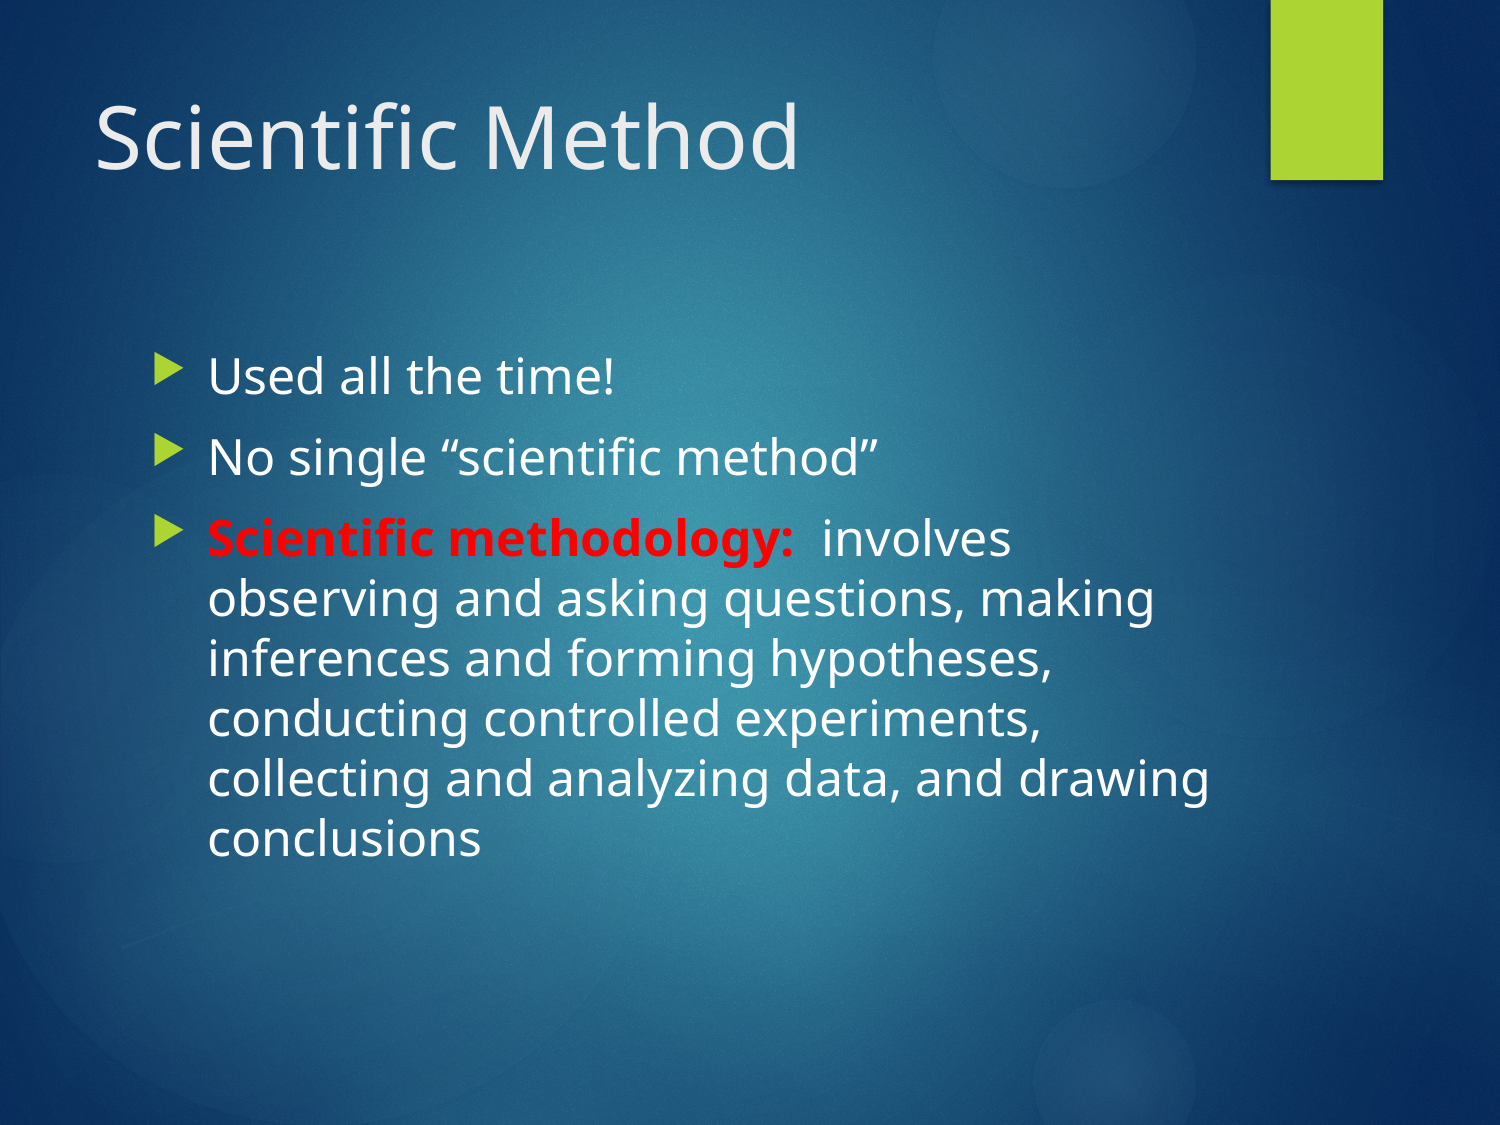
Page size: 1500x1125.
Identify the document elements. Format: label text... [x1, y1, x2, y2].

list Used all the time! No single “scientific method” Scientific methodology: involves observing and asking questions, making inferences and forming hypotheses, conducting controlled experiments, collecting and analyzing data, and drawing conclusions [135, 336, 1237, 1025]
title Scientific Method [79, 74, 1237, 304]
